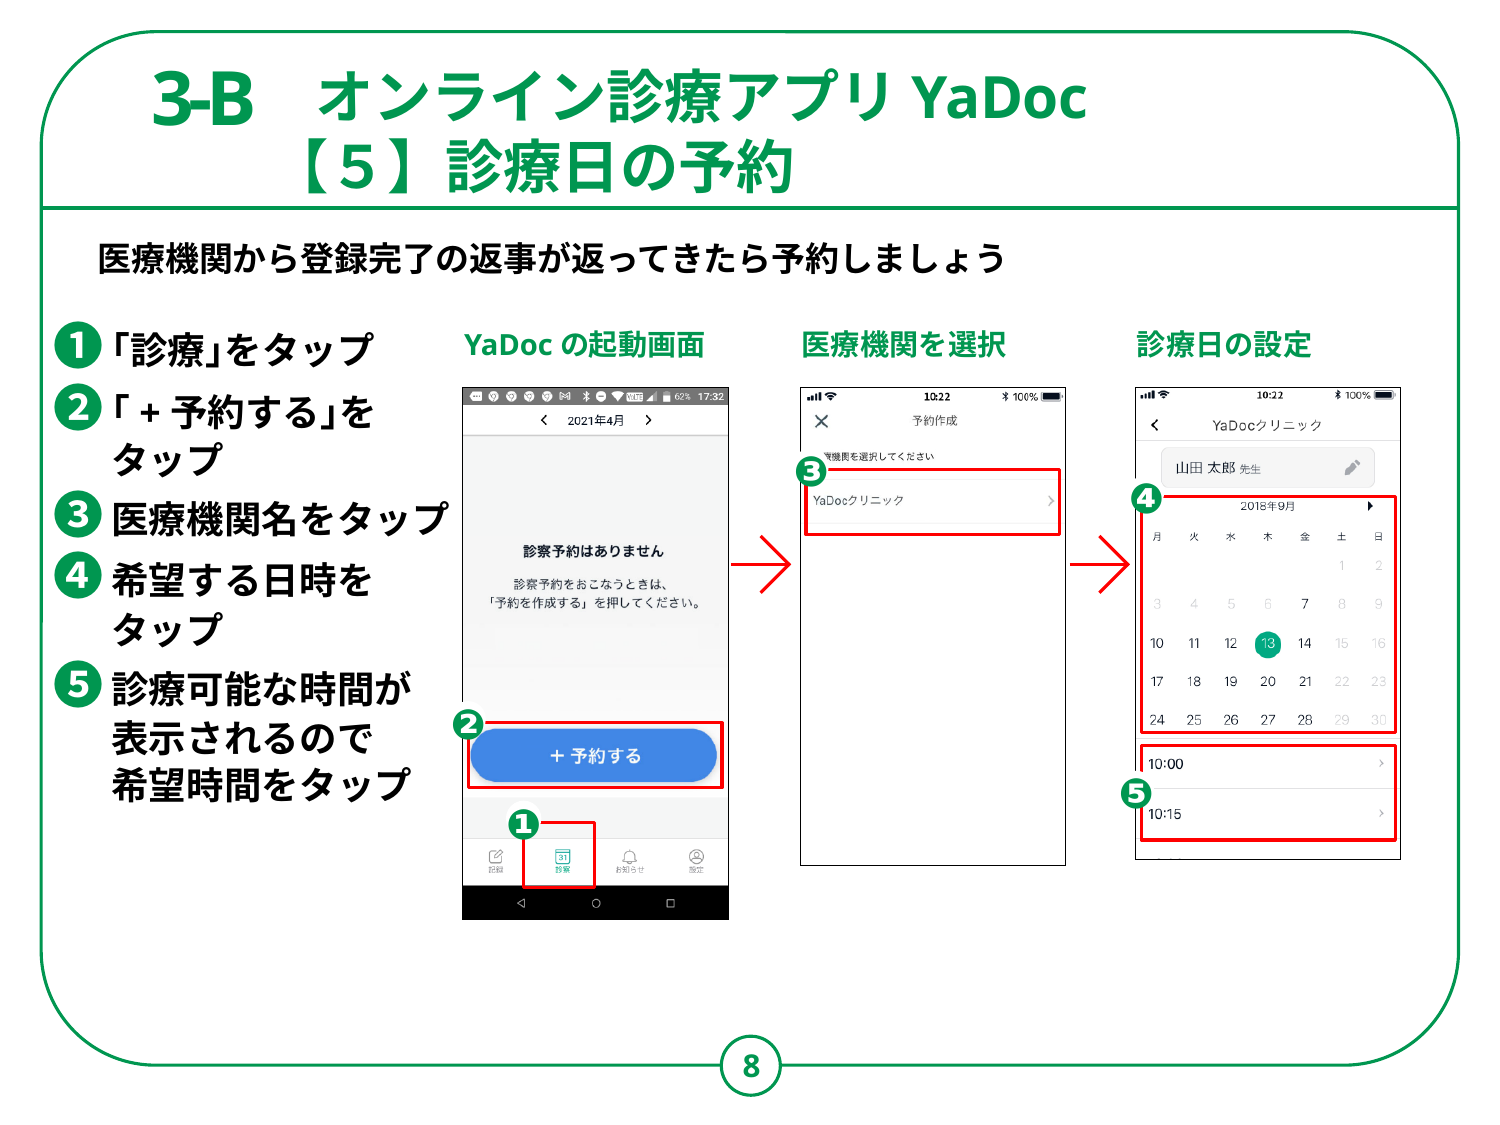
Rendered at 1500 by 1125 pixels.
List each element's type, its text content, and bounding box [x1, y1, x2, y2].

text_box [487, 790, 561, 857]
picture [1134, 387, 1401, 860]
text_box YaDocの起動画面 [466, 324, 710, 362]
text_box 診療日の設定 [1134, 324, 1362, 362]
text_box 3-B [137, 66, 309, 150]
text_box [431, 690, 505, 757]
text_box ❶ ｢診療｣をタップ ❷ ｢+予約する｣を タップ ❸ 医療機関名をタップ ❹ 希望する日時を タップ ❺ 診療可能な時間が 表示されるので 希望時間をタップ [52, 312, 466, 807]
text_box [774, 437, 848, 504]
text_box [1099, 759, 1173, 826]
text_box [1110, 463, 1183, 530]
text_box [1069, 535, 1129, 593]
text_box 医療機関を選択 [799, 324, 1032, 362]
subtitle 医療機関から登録完了の返事が返ってきたら予約しましょう [82, 230, 1442, 291]
picture [462, 387, 729, 920]
text_box オンライン診療アプリYaDoc 【５】診療日の予約 [268, 52, 1450, 200]
picture [799, 387, 1066, 867]
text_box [730, 535, 791, 593]
